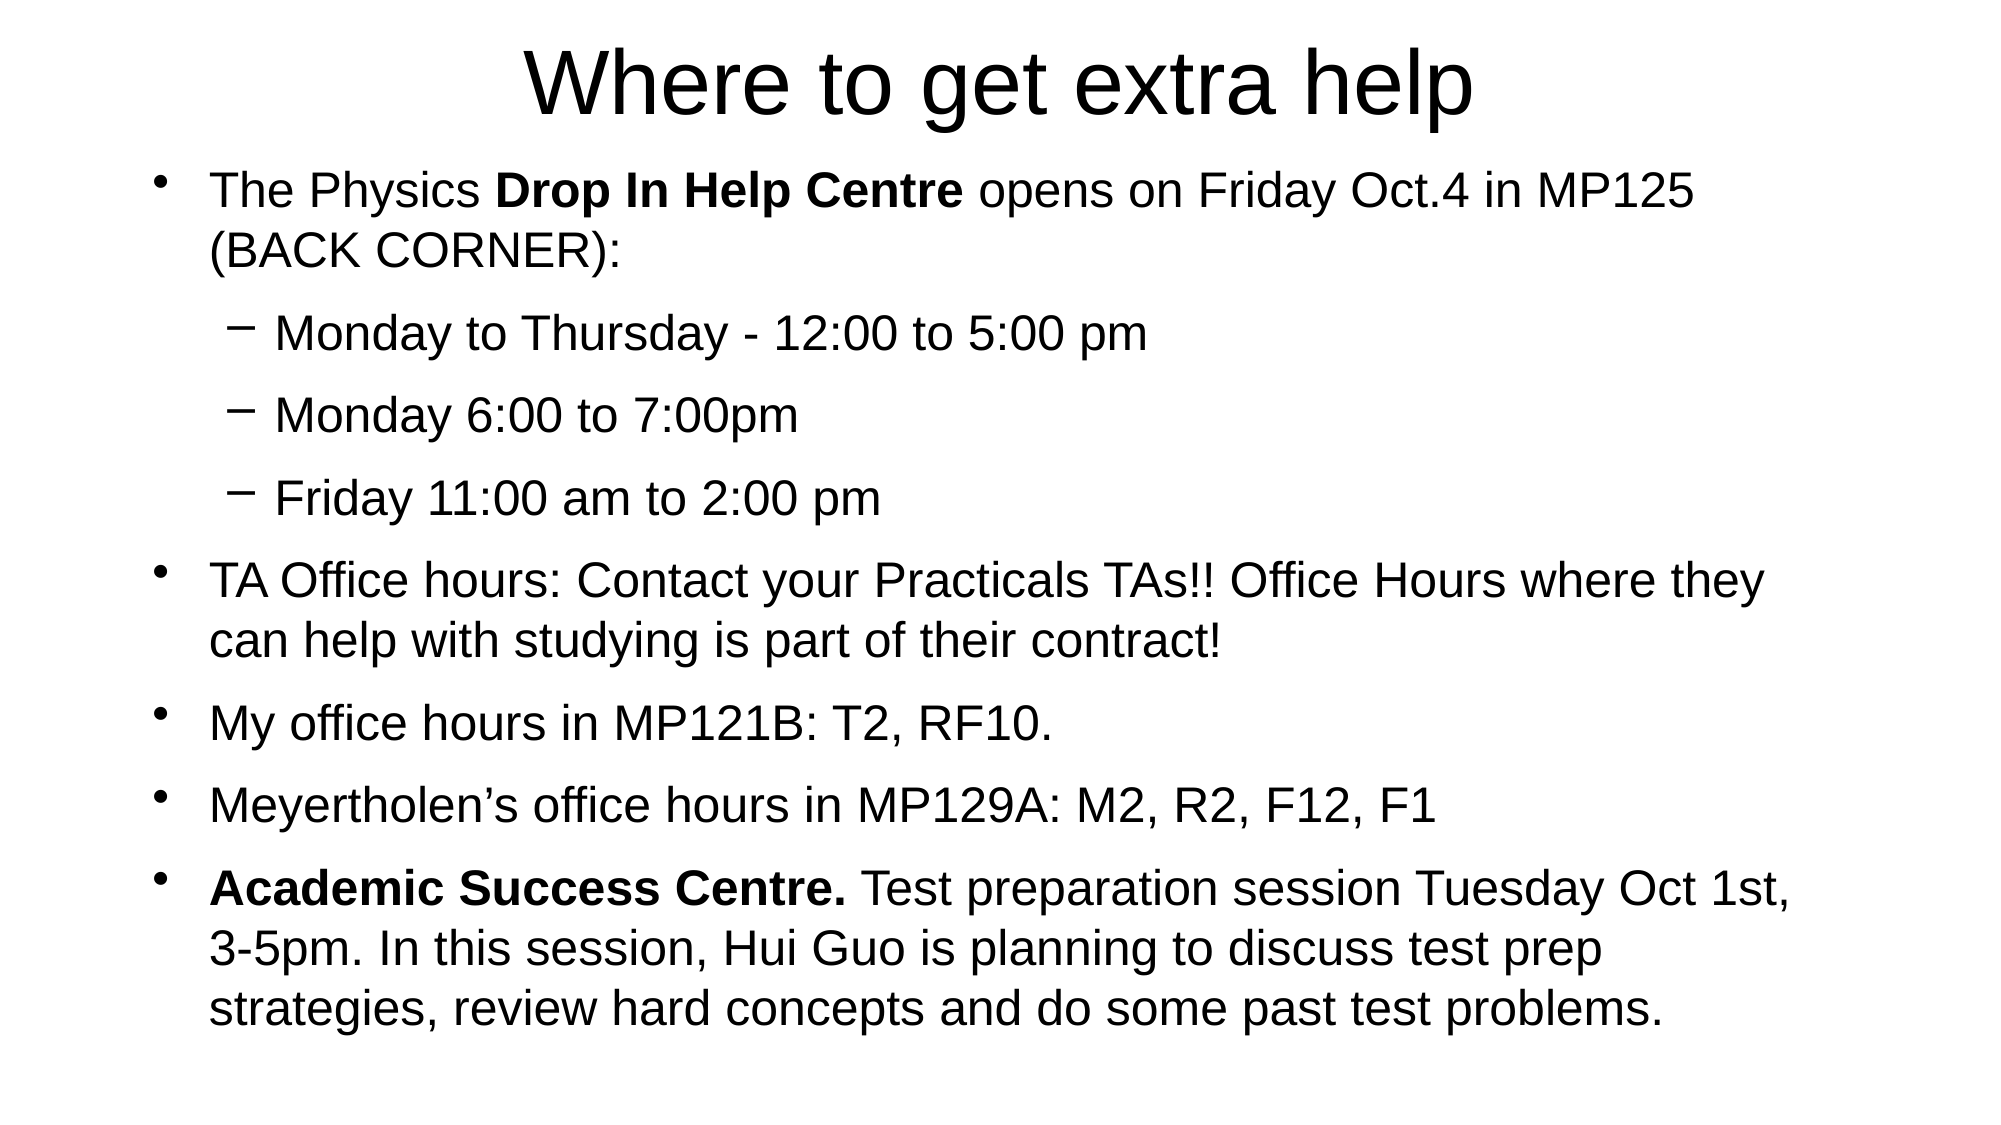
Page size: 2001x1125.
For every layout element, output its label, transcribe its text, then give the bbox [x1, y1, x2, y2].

title Where to get extra help [324, 24, 1675, 130]
list The Physics Drop In Help Centre opens on Friday Oct.4 in MP125 (BACK CORNER): Monday to Thursday - 12:00 to 5:00 pm Monday 6:00 to 7:00pm Friday 11:00 am to 2:00 pm TA Office hours: Contact your Practicals TAs!! Office Hours where they can help with studying is part of their contract! My office hours in MP121B: T2, RF10. Meyertholen’s office hours in MP129A: M2, R2, F12, F1 Academic Success Centre. Test preparation session Tuesday Oct 1st, 3-5pm. In this session, Hui Guo is planning to discuss test prep strategies, review hard concepts and do some past test problems. [137, 149, 1863, 1050]
